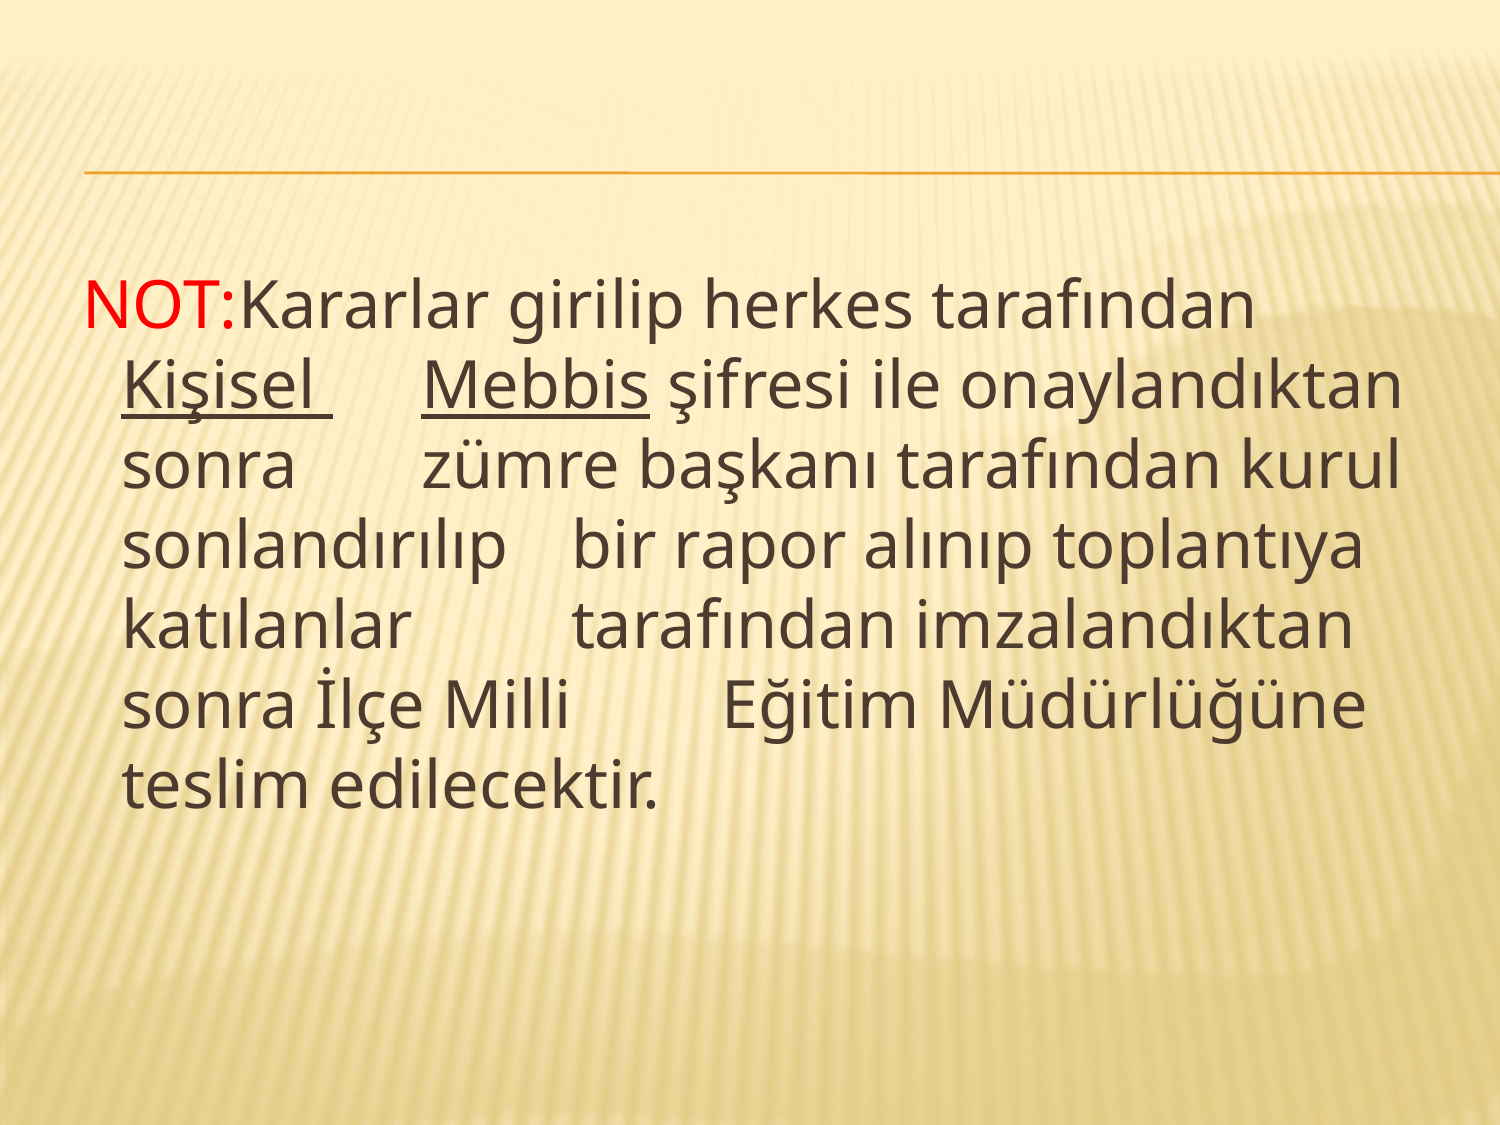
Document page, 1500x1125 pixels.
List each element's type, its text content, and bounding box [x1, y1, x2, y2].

list NOT:Kararlar girilip herkes tarafından Kişisel Mebbis şifresi ile onaylandıktan sonra zümre başkanı tarafından kurul sonlandırılıp bir rapor alınıp toplantıya katılanlar tarafından imzalandıktan sonra İlçe Milli Eğitim Müdürlüğüne teslim edilecektir. [50, 254, 1475, 998]
